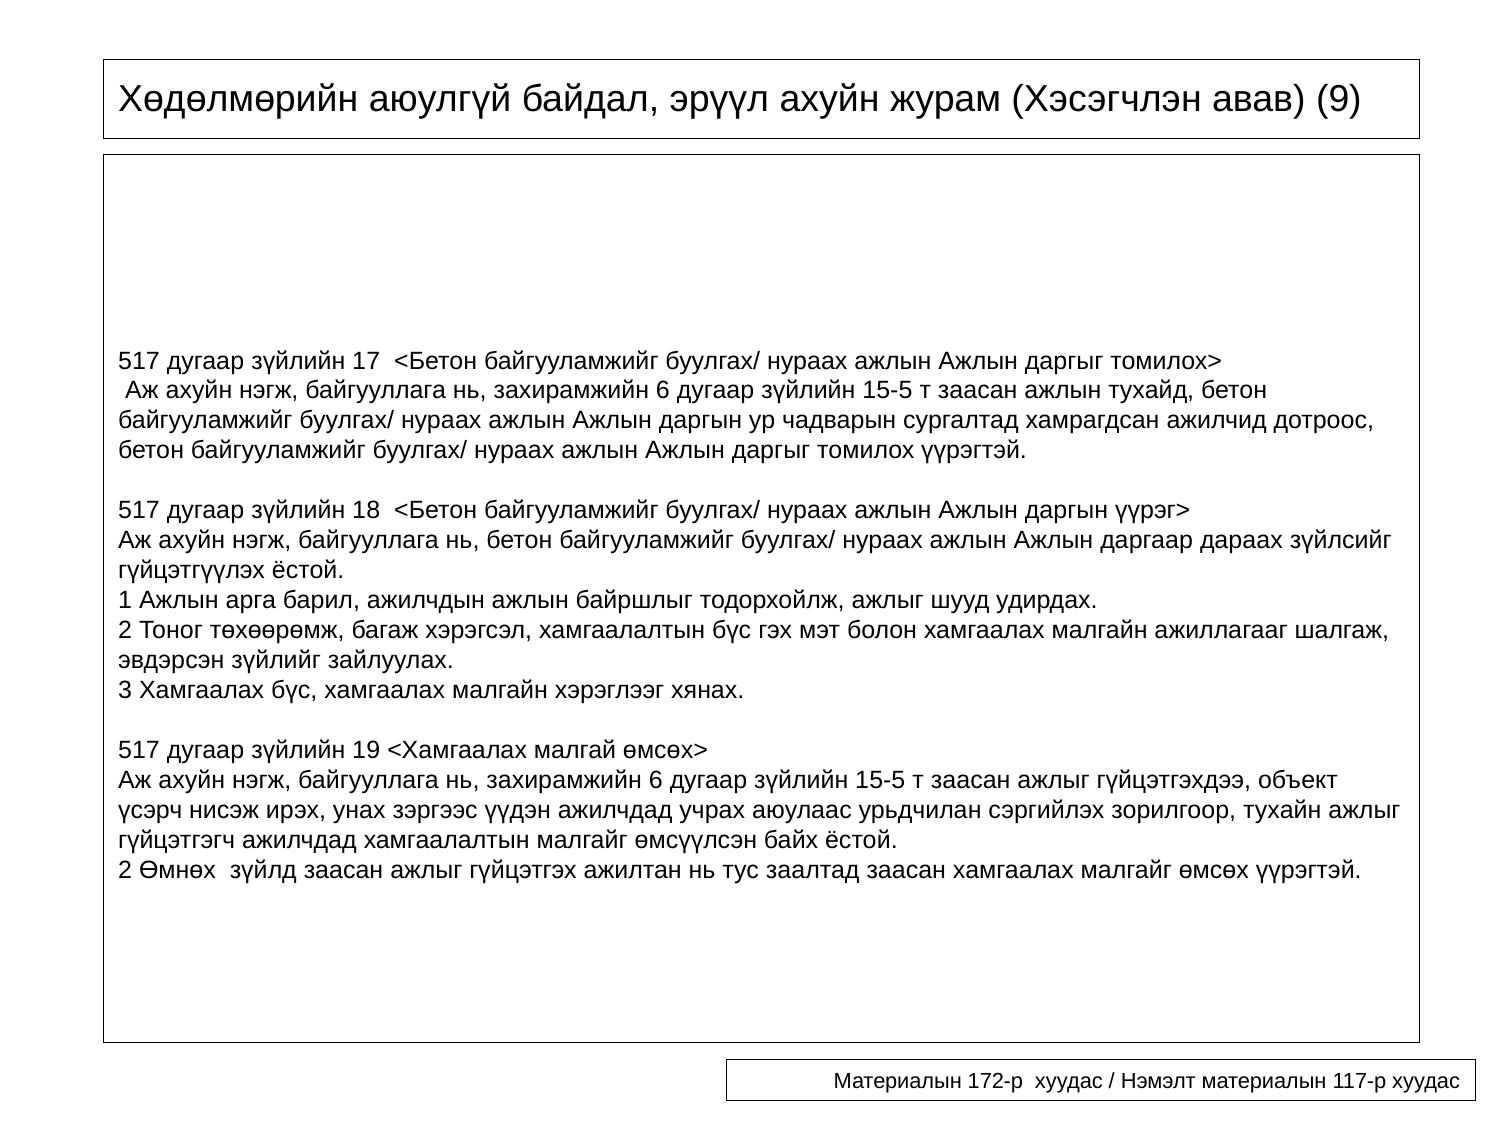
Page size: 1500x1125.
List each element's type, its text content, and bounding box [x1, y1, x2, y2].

text_box Материалын 172-р хуудас / Нэмэлт материалын 117-р хуудас [726, 1059, 1476, 1101]
title Хөдөлмөрийн аюулгүй байдал, эрүүл ахуйн журам (Хэсэгчлэн авав) (9) [103, 59, 1420, 139]
text_box 517 дугаар зүйлийн 17 <Бетон байгууламжийг буулгах/ нураах ажлын Ажлын даргыг томилох> Аж ахуйн нэгж, байгууллага нь, захирамжийн 6 дугаар зүйлийн 15-5 т заасан ажлын тухайд, бетон байгууламжийг буулгах/ нураах ажлын Ажлын даргын ур чадварын сургалтад хамрагдсан ажилчид дотроос, бетон байгууламжийг буулгах/ нураах ажлын Ажлын даргыг томилох үүрэгтэй. 517 дугаар зүйлийн 18 <Бетон байгууламжийг буулгах/ нураах ажлын Ажлын даргын үүрэг> Аж ахуйн нэгж, байгууллага нь, бетон байгууламжийг буулгах/ нураах ажлын Ажлын даргаар дараах зүйлсийг гүйцэтгүүлэх ёстой. 1 Ажлын арга барил, ажилчдын ажлын байршлыг тодорхойлж, ажлыг шууд удирдах. 2 Тоног төхөөрөмж, багаж хэрэгсэл, хамгаалалтын бүс гэх мэт болон хамгаалах малгайн ажиллагааг шалгаж, эвдэрсэн зүйлийг зайлуулах. 3 Хамгаалах бүс, хамгаалах малгайн хэрэглээг хянах. 517 дугаар зүйлийн 19 <Хамгаалах малгай өмсөх> Аж ахуйн нэгж, байгууллага нь, захирамжийн 6 дугаар зүйлийн 15-5 т заасан ажлыг гүйцэтгэхдээ, объект үсэрч нисэж ирэх, унах зэргээс үүдэн ажилчдад учрах аюулаас урьдчилан сэргийлэх зорилгоор, тухайн ажлыг гүйцэтгэгч ажилчдад хамгаалалтын малгайг өмсүүлсэн байх ёстой. 2 Өмнөх зүйлд заасан ажлыг гүйцэтгэх ажилтан нь тус заалтад заасан хамгаалах малгайг өмсөх үүрэгтэй. [103, 154, 1420, 1043]
